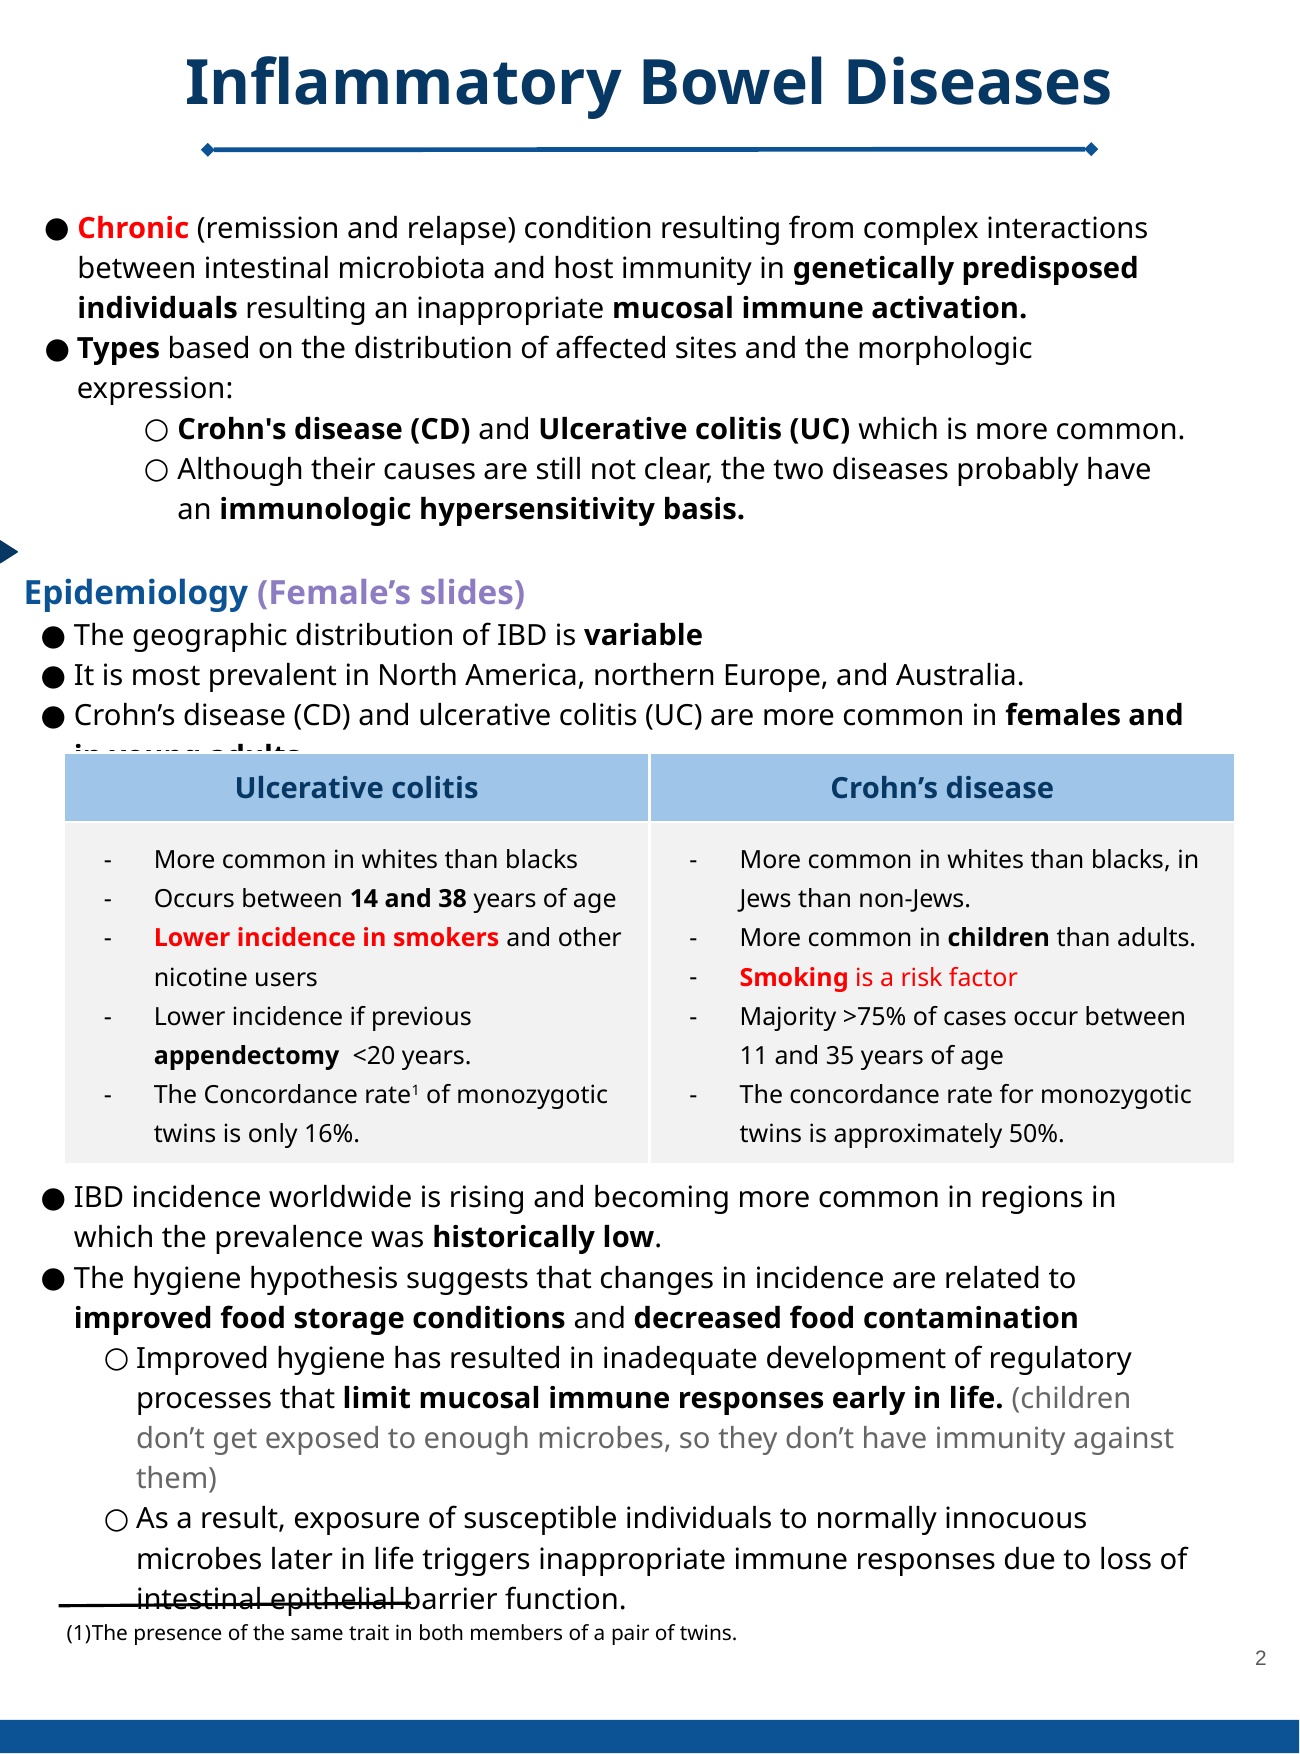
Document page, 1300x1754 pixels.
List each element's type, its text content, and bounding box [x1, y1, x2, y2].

table_header Crohn’s disease [651, 754, 1234, 821]
table_cell More common in whites than blacks Occurs between 14 and 38 years of age Lower incidence in smokers and other nicotine users Lower incidence if previous appendectomy <20 years. The Concordance rate1 of monozygotic twins is only 16%. [65, 823, 648, 1163]
table_header Ulcerative colitis [65, 754, 648, 821]
text_box Inflammatory Bowel Diseases [147, 12, 1152, 147]
text_box Chronic (remission and relapse) condition resulting from complex interactions between intestinal microbiota and host immunity in genetically predisposed individuals resulting an inappropriate mucosal immune activation. Types based on the distribution of affected sites and the morphologic expression: Crohn's disease (CD) and Ulcerative colitis (UC) which is more common. Although their causes are still not clear, the two diseases probably have an immunologic hypersensitivity basis. Epidemiology (Female’s slides) The geographic distribution of IBD is variable It is most prevalent in North America, northern Europe, and Australia. Crohn’s disease (CD) and ulcerative colitis (UC) are more common in females and in young adults. IBD incidence worldwide is rising and becoming more common in regions in which the prevalence was historically low. The hygiene hypothesis suggests that changes in incidence are related to improved food storage conditions and decreased food contamination Improved hygiene has resulted in inadequate development of regulatory processes that limit mucosal immune responses early in life. (children don’t get exposed to enough microbes, so they don’t have immunity against them) As a result, exposure of susceptible individuals to normally innocuous microbes later in life triggers inappropriate immune responses due to loss of intestinal epithelial barrier function. [0, 188, 1204, 1565]
text_box [0, 540, 18, 563]
table_cell More common in whites than blacks, in Jews than non-Jews. More common in children than adults. Smoking is a risk factor Majority >75% of cases occur between 11 and 35 years of age The concordance rate for monozygotic twins is approximately 50%. [651, 823, 1234, 1163]
text_box The presence of the same trait in both members of a pair of twins. [32, 1604, 1066, 1708]
slide_number ‹#› [1203, 1589, 1282, 1724]
